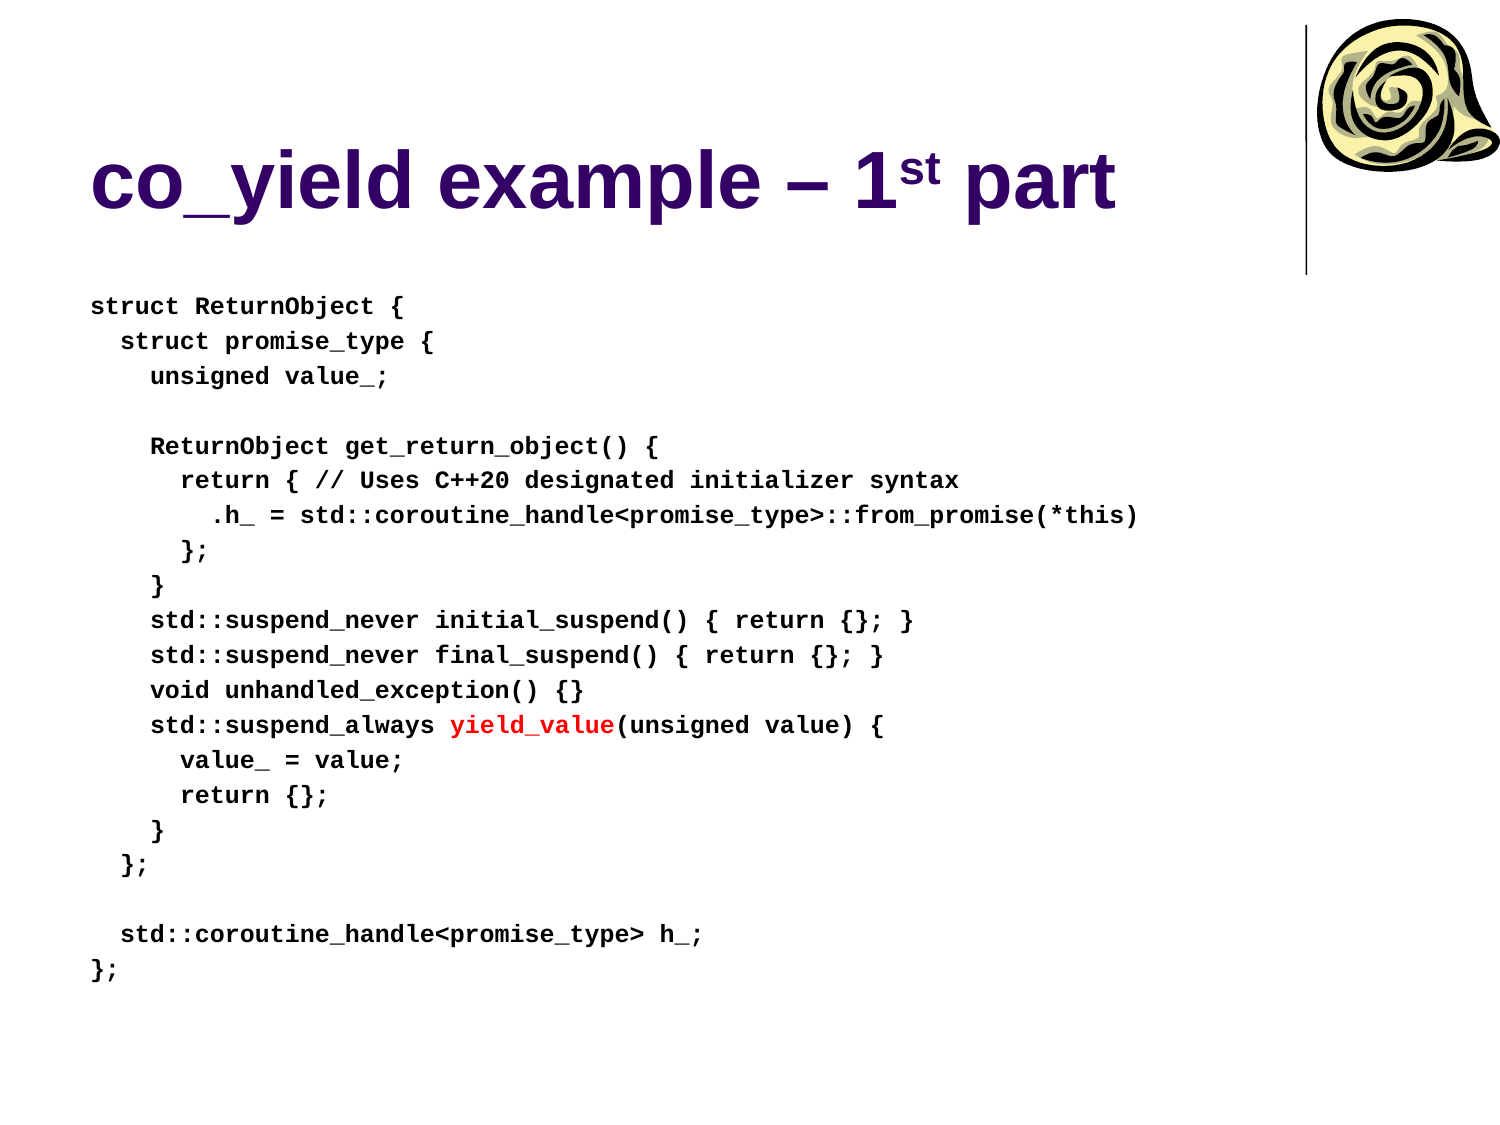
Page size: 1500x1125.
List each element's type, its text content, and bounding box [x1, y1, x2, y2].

title co_yield example – 1st part [74, 19, 1313, 233]
list struct ReturnObject { struct promise_type { unsigned value_; ReturnObject get_return_object() { return { // Uses C++20 designated initializer syntax .h_ = std::coroutine_handle<promise_type>::from_promise(*this) }; } std::suspend_never initial_suspend() { return {}; } std::suspend_never final_suspend() { return {}; } void unhandled_exception() {} std::suspend_always yield_value(unsigned value) { value_ = value; return {}; } }; std::coroutine_handle<promise_type> h_; }; [74, 281, 1426, 1006]
